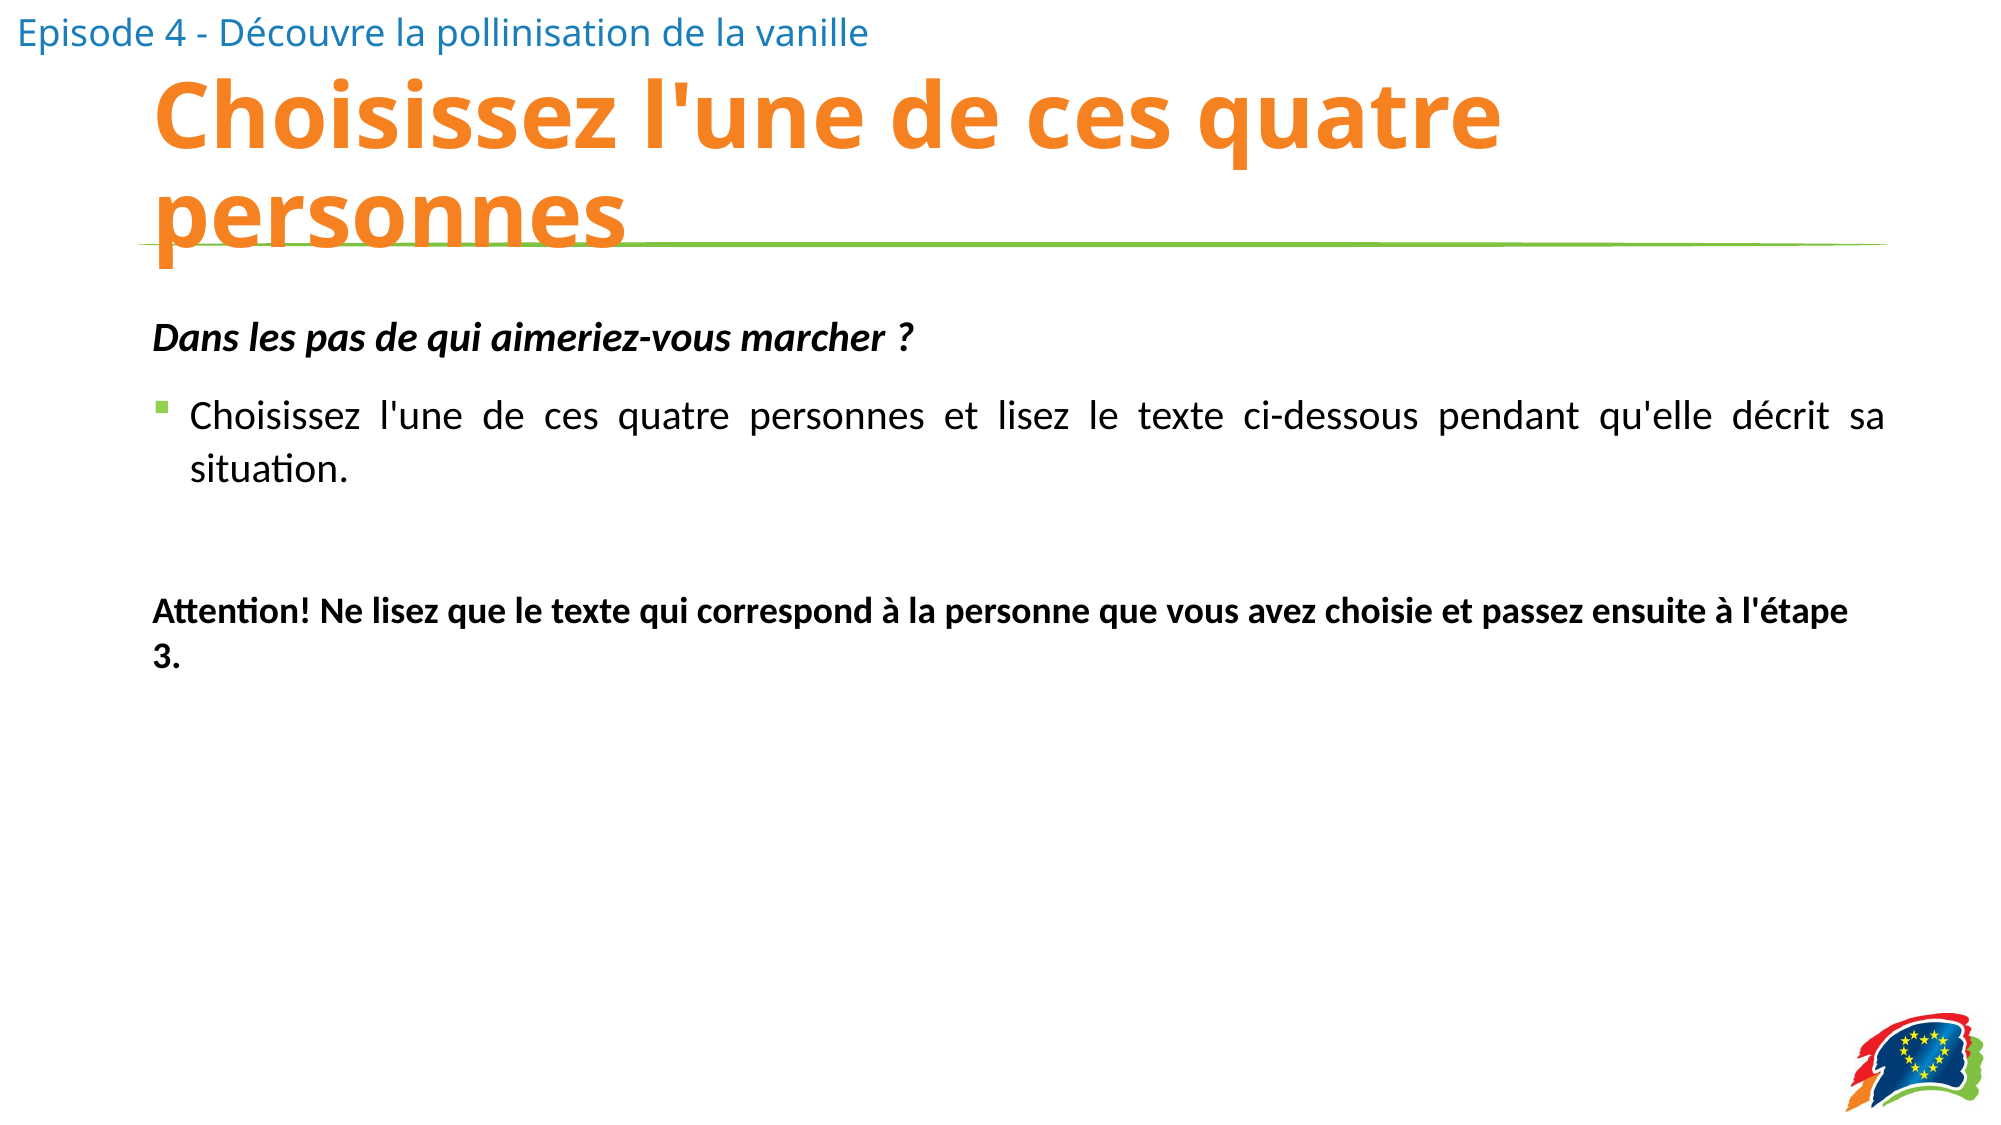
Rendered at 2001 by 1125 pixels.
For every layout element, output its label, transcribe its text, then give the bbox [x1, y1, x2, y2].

title Choisissez l'une de ces quatre personnes [137, 59, 1863, 278]
picture [1845, 1013, 1987, 1112]
list Dans les pas de qui aimeriez-vous marcher ? Choisissez l'une de ces quatre personnes et lisez le texte ci-dessous pendant qu'elle décrit sa situation. Attention! Ne lisez que le texte qui correspond à la personne que vous avez choisie et passez ensuite à l'étape 3. [137, 299, 1902, 1014]
